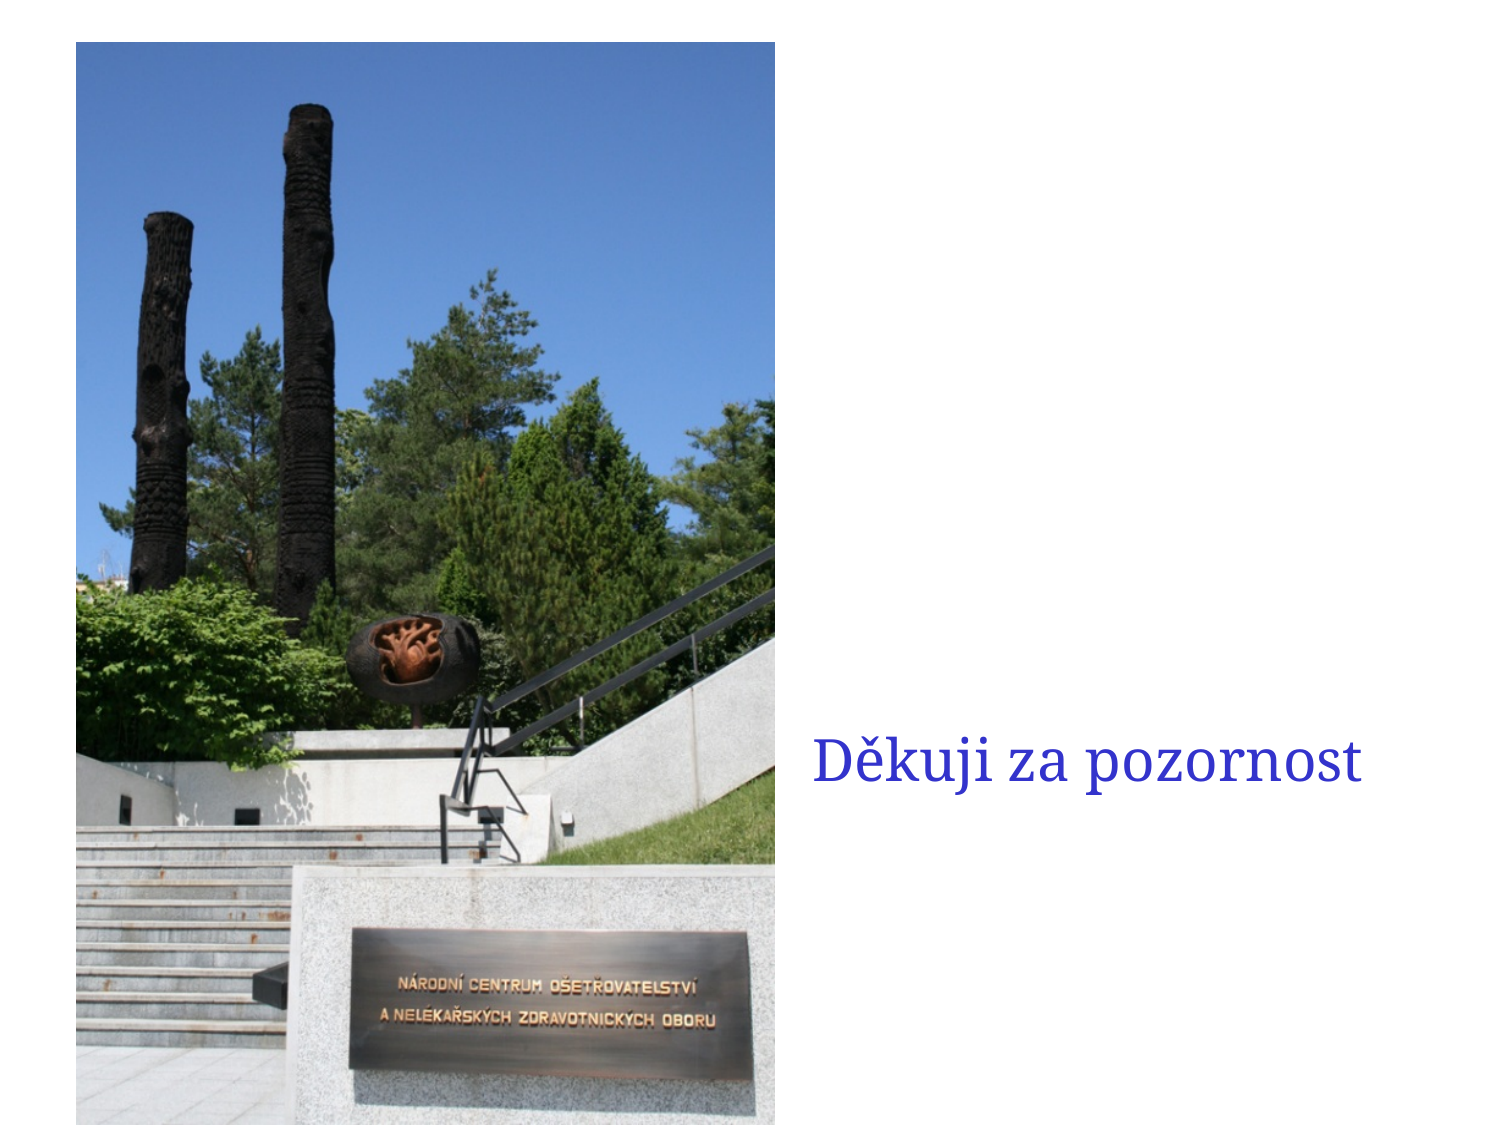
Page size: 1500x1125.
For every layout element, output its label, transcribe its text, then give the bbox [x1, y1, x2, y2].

picture [76, 42, 775, 1125]
slide_number Děkuji za pozornost [797, 716, 1459, 835]
